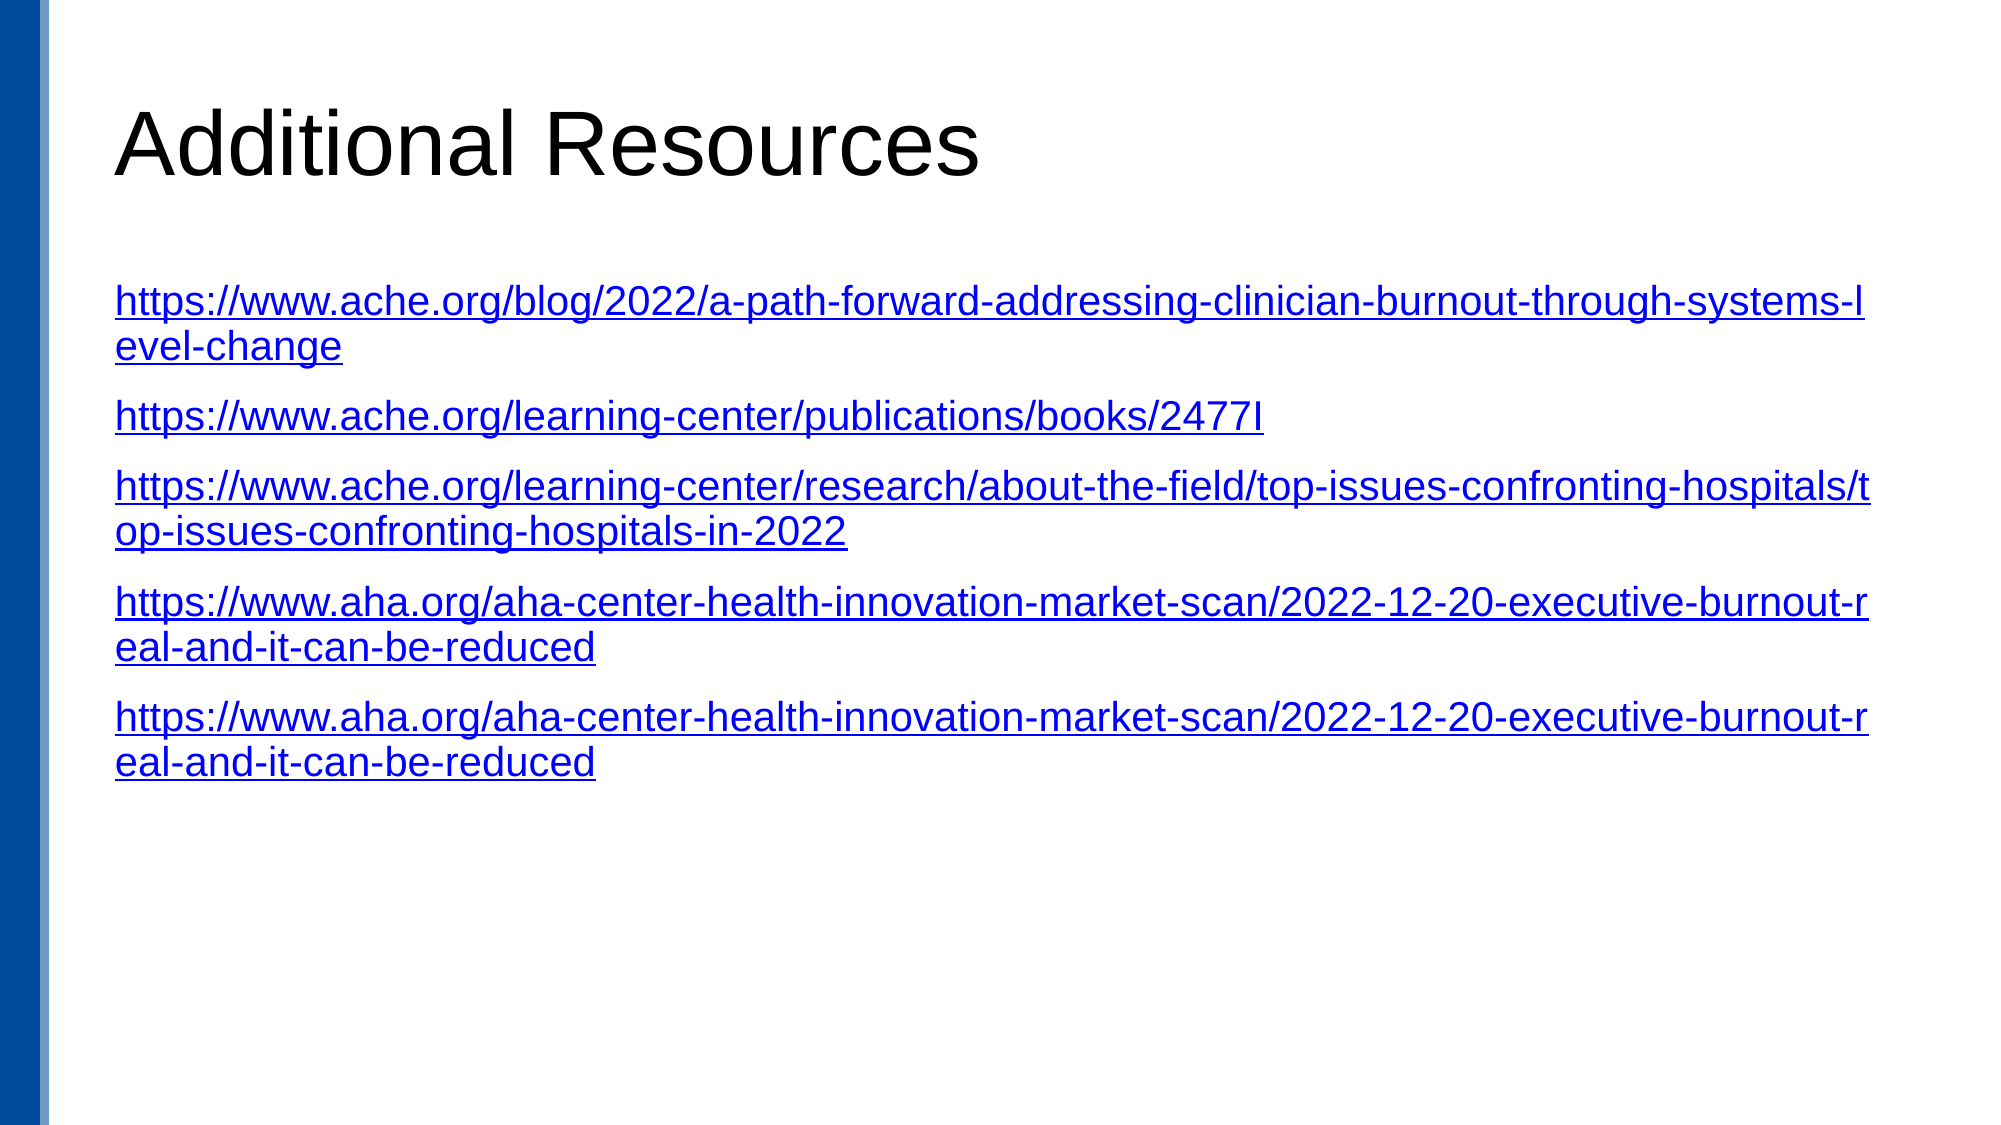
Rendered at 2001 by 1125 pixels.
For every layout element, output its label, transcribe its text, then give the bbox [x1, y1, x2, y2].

title Additional Resources [99, 45, 1900, 233]
list https://www.ache.org/blog/2022/a-path-forward-addressing-clinician-burnout-through-systems-level-change https://www.ache.org/learning-center/publications/books/2477I https://www.ache.org/learning-center/research/about-the-field/top-issues-confronting-hospitals/top-issues-confronting-hospitals-in-2022 https://www.aha.org/aha-center-health-innovation-market-scan/2022-12-20-executive-burnout-real-and-it-can-be-reduced https://www.aha.org/aha-center-health-innovation-market-scan/2022-12-20-executive-burnout-real-and-it-can-be-reduced [99, 262, 1900, 1005]
